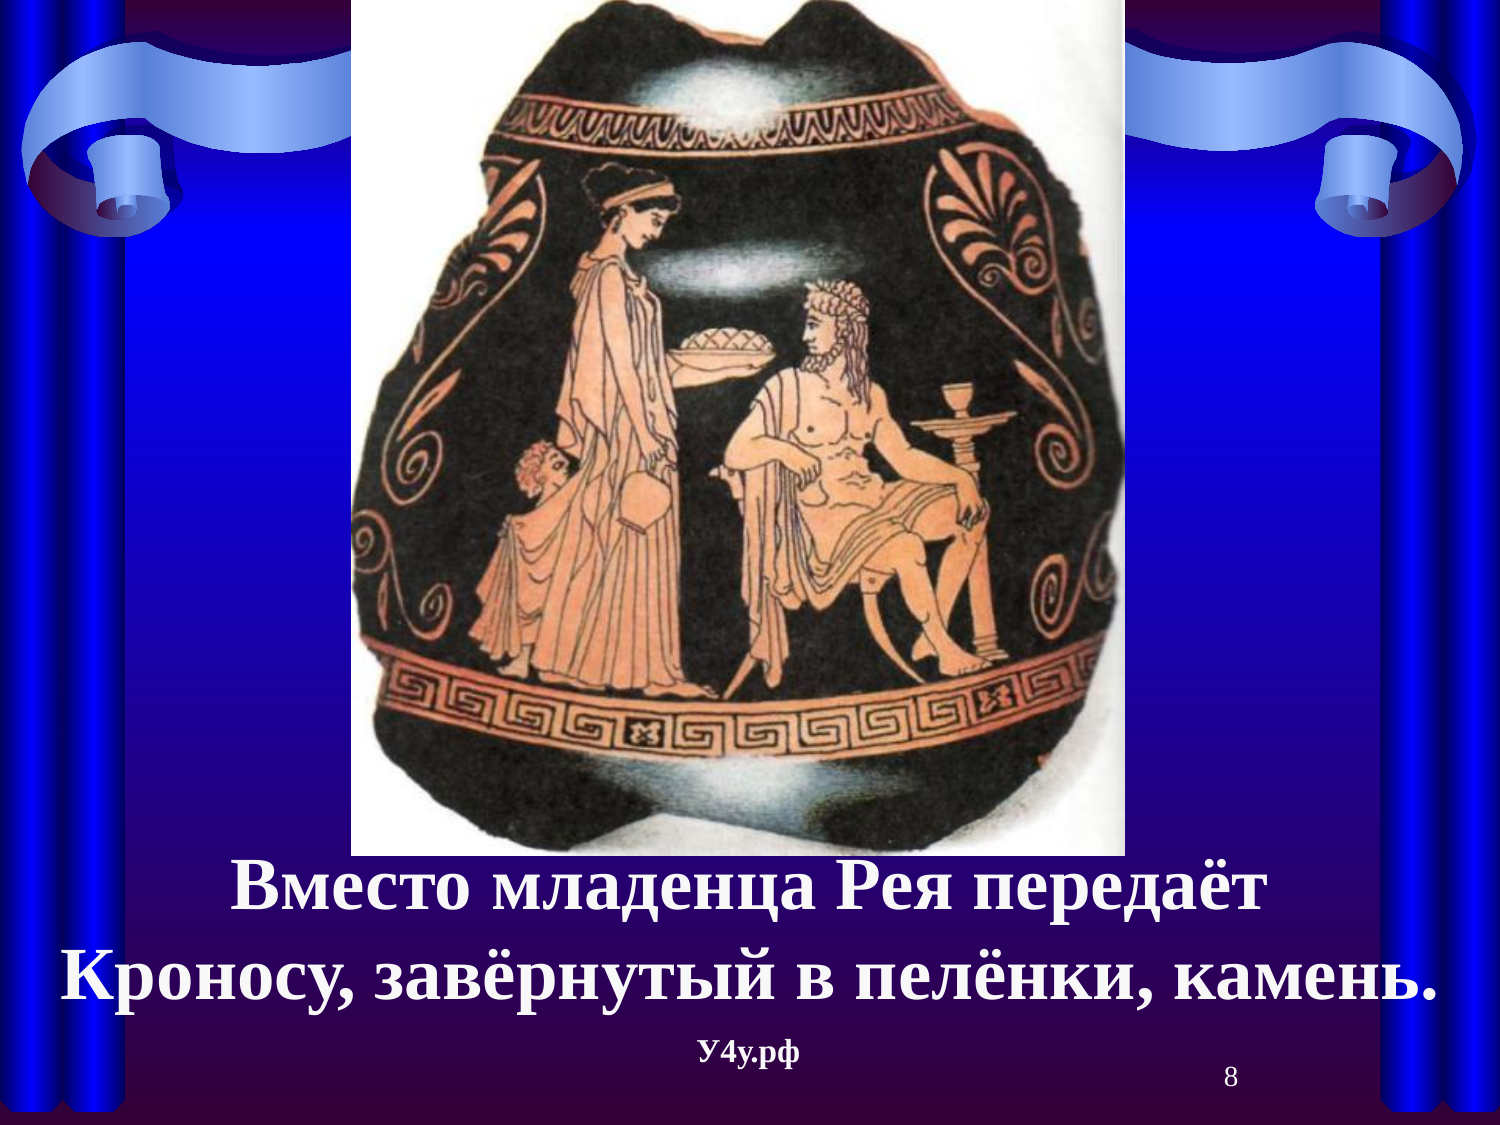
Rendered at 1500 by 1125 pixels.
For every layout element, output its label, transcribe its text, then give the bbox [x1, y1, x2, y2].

text_box Вместо младенца Рея передаёт Кроносу, завёрнутый в пелёнки, камень. [0, 827, 1500, 1122]
picture [351, 0, 1126, 856]
text_box У4у.рф [680, 1021, 815, 1077]
